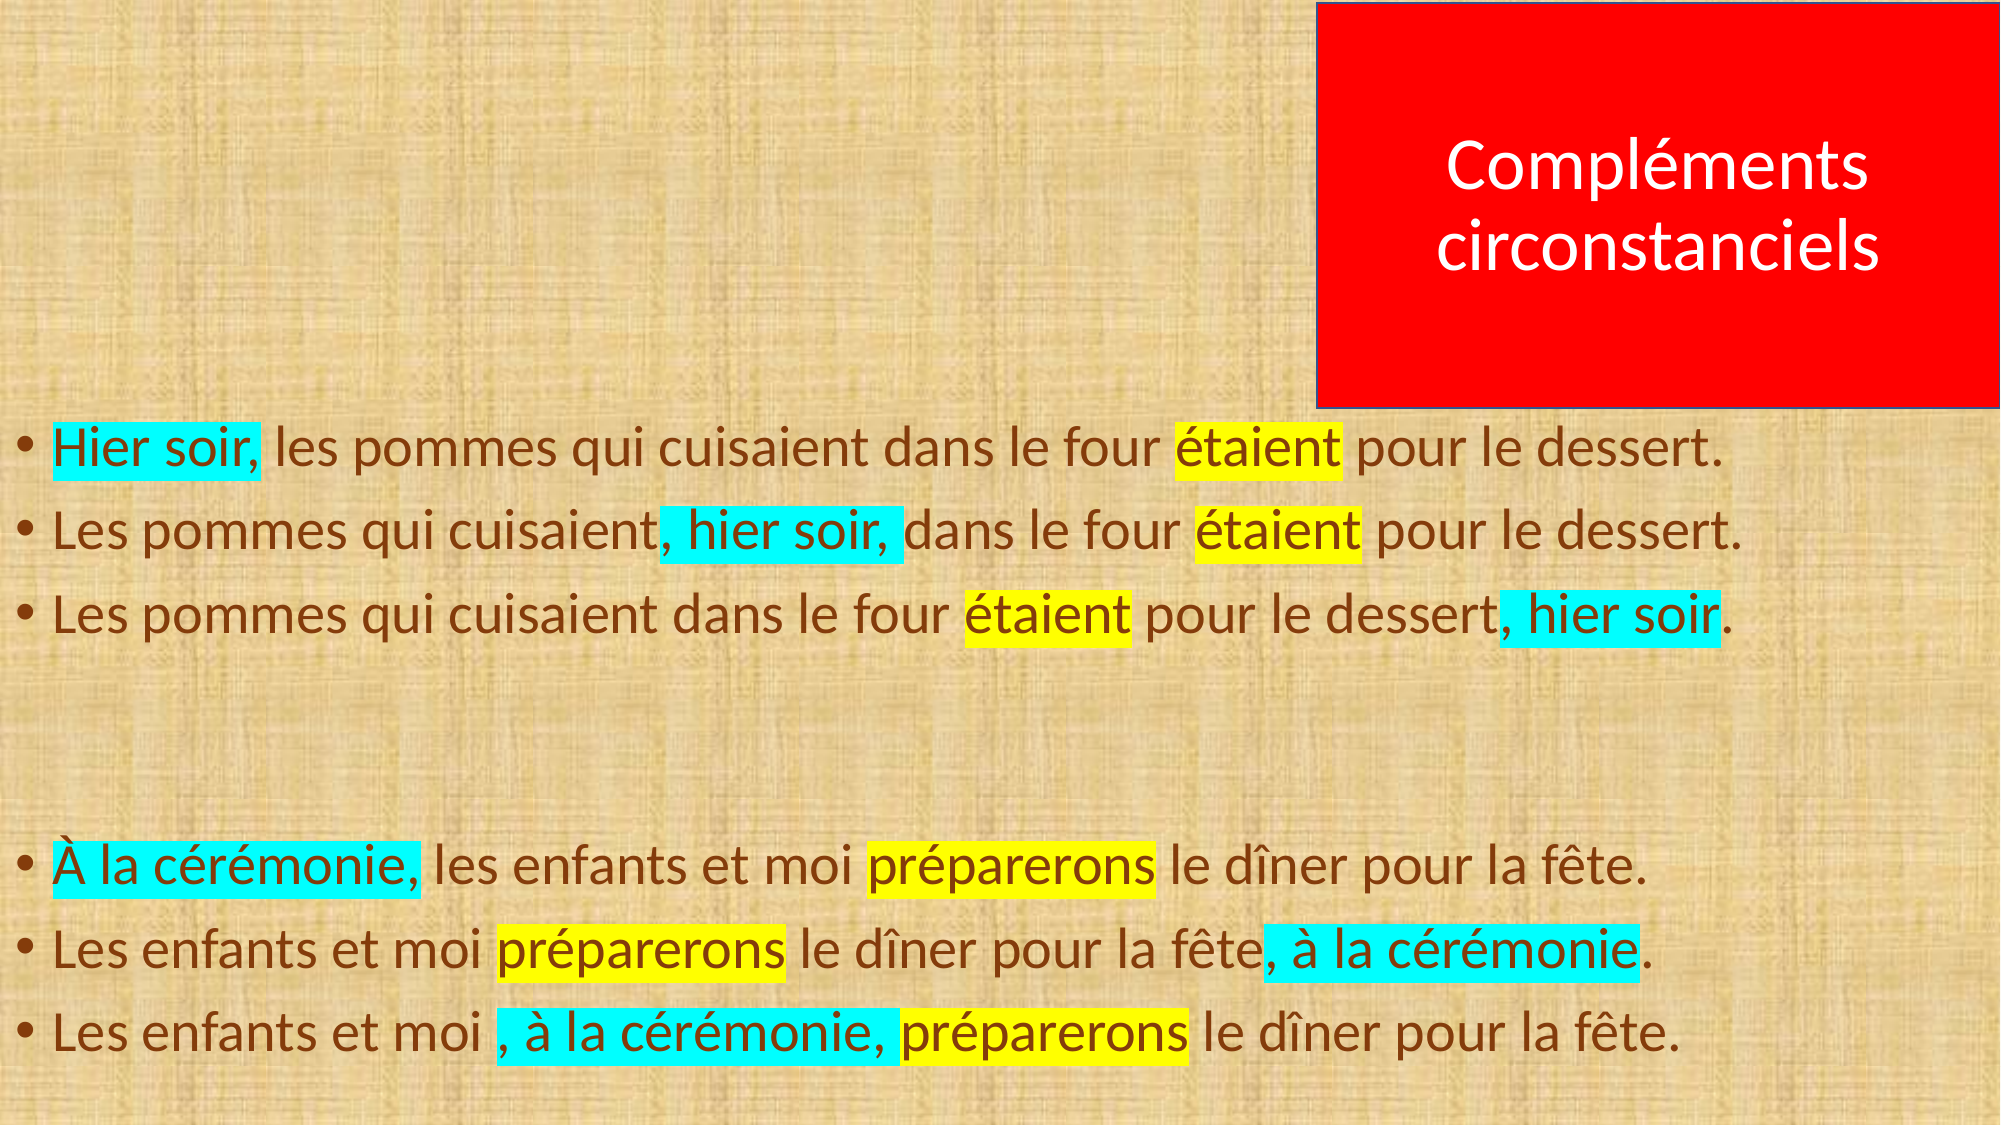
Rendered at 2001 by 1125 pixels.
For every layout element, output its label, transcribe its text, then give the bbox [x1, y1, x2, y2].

title Compléments circonstanciels [1316, 2, 2000, 409]
picture [0, 0, 2001, 1125]
list Hier soir, les pommes qui cuisaient dans le four étaient pour le dessert. Les pommes qui cuisaient, hier soir, dans le four étaient pour le dessert. Les pommes qui cuisaient dans le four étaient pour le dessert, hier soir. À la cérémonie, les enfants et moi préparerons le dîner pour la fête. Les enfants et moi préparerons le dîner pour la fête, à la cérémonie. Les enfants et moi , à la cérémonie, préparerons le dîner pour la fête. [0, 408, 2000, 1122]
